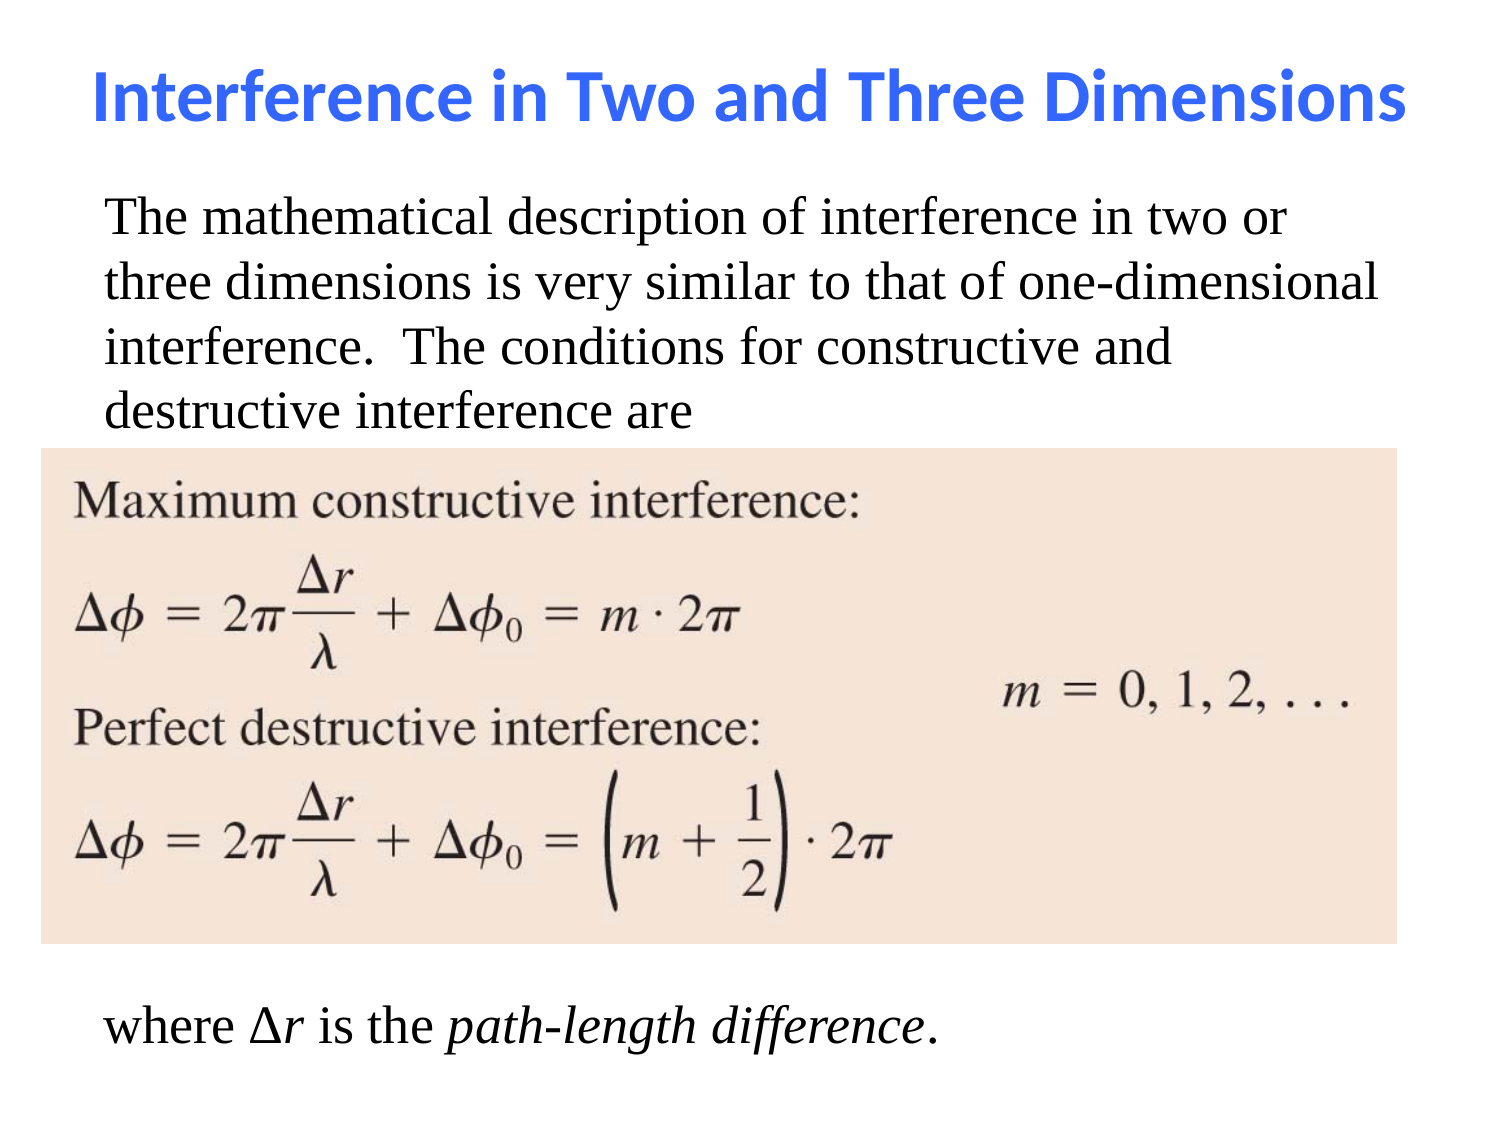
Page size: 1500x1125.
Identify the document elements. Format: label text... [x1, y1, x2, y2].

text_box The mathematical description of interference in two or three dimensions is very similar to that of one-dimensional interference. The conditions for constructive and destructive interference are [89, 172, 1424, 448]
title Interference in Two and Three Dimensions [74, 44, 1426, 138]
picture [40, 448, 1397, 944]
text_box where Δr is the path-length difference. [88, 982, 1423, 1062]
